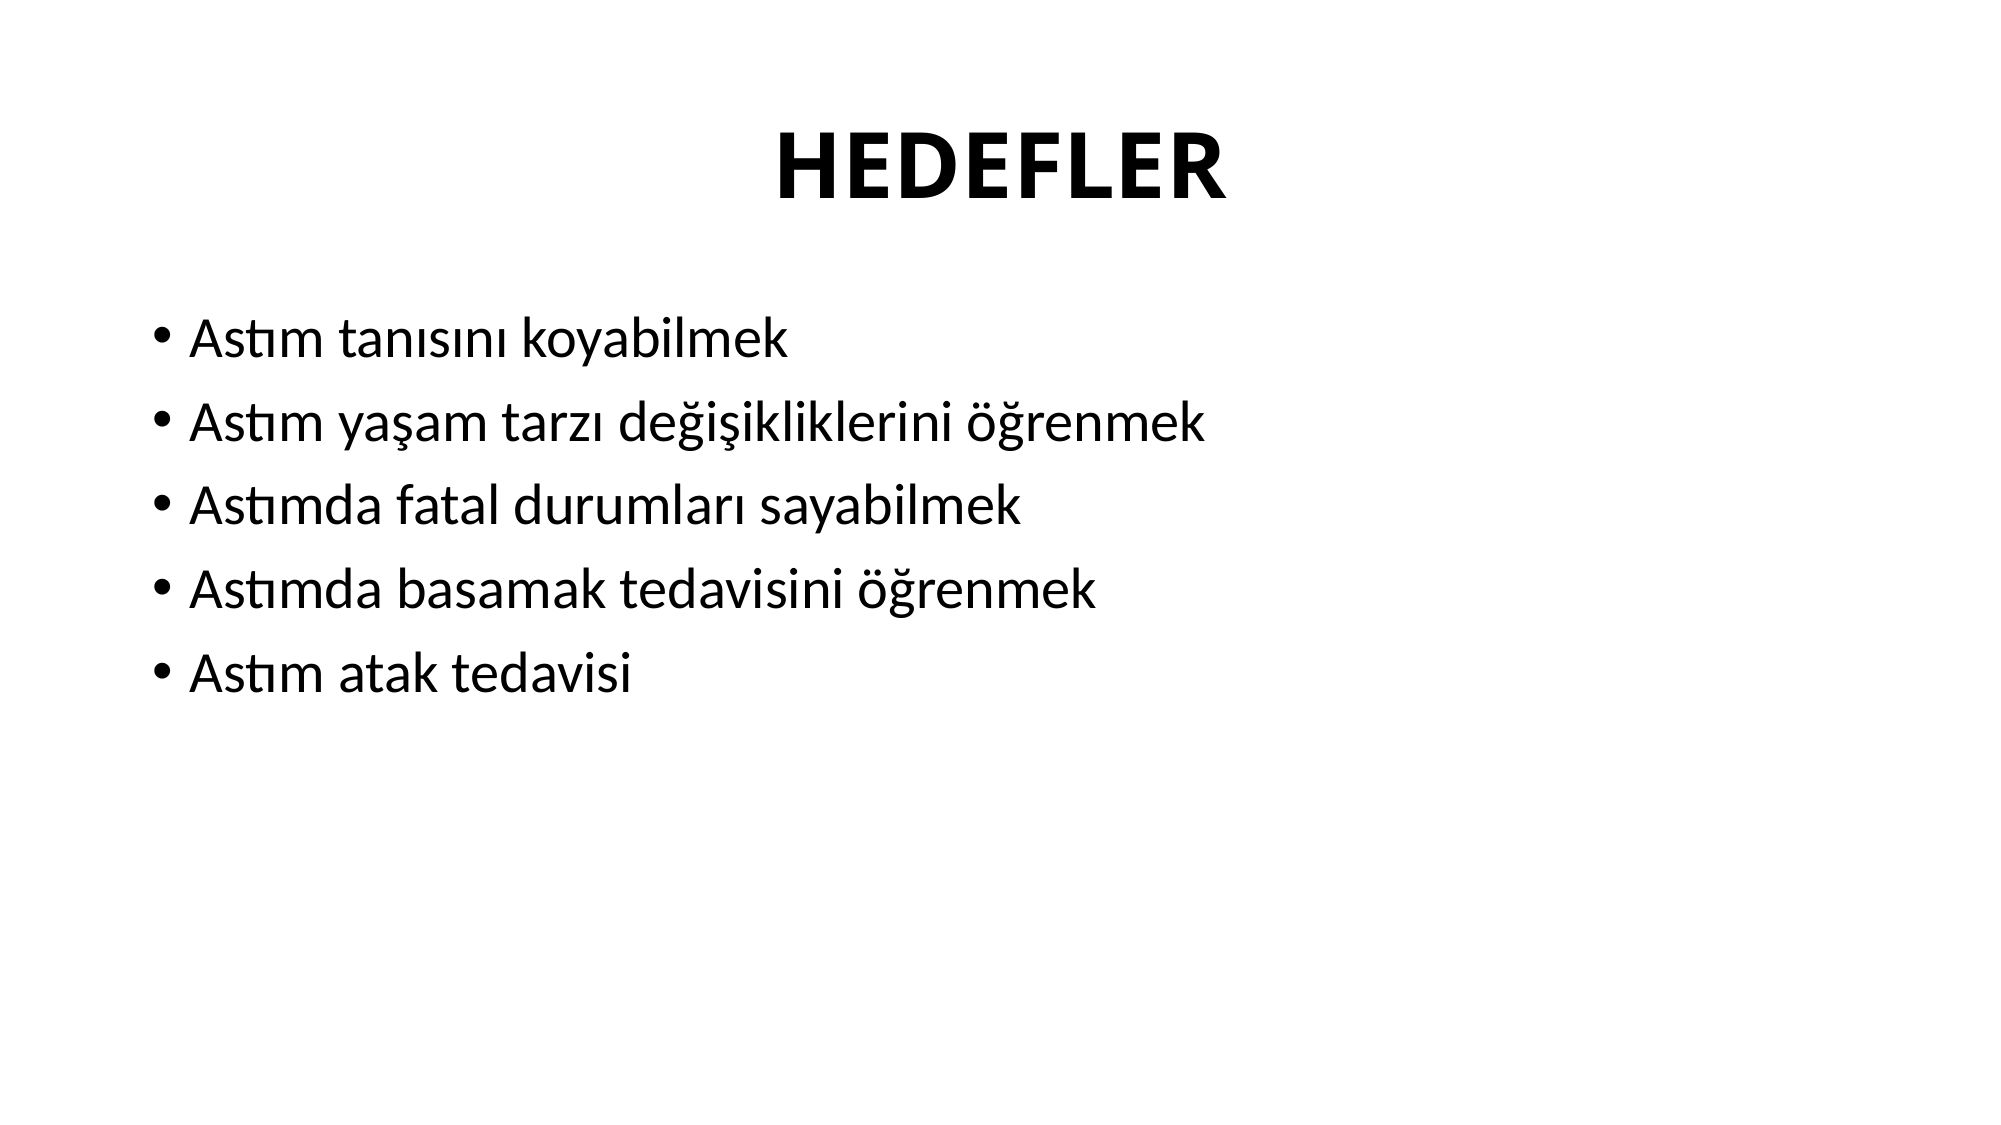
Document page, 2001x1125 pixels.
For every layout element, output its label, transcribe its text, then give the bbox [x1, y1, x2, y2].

list Astım tanısını koyabilmek Astım yaşam tarzı değişikliklerini öğrenmek Astımda fatal durumları sayabilmek Astımda basamak tedavisini öğrenmek Astım atak tedavisi [137, 299, 1863, 1014]
title HEDEFLER [137, 59, 1863, 278]
